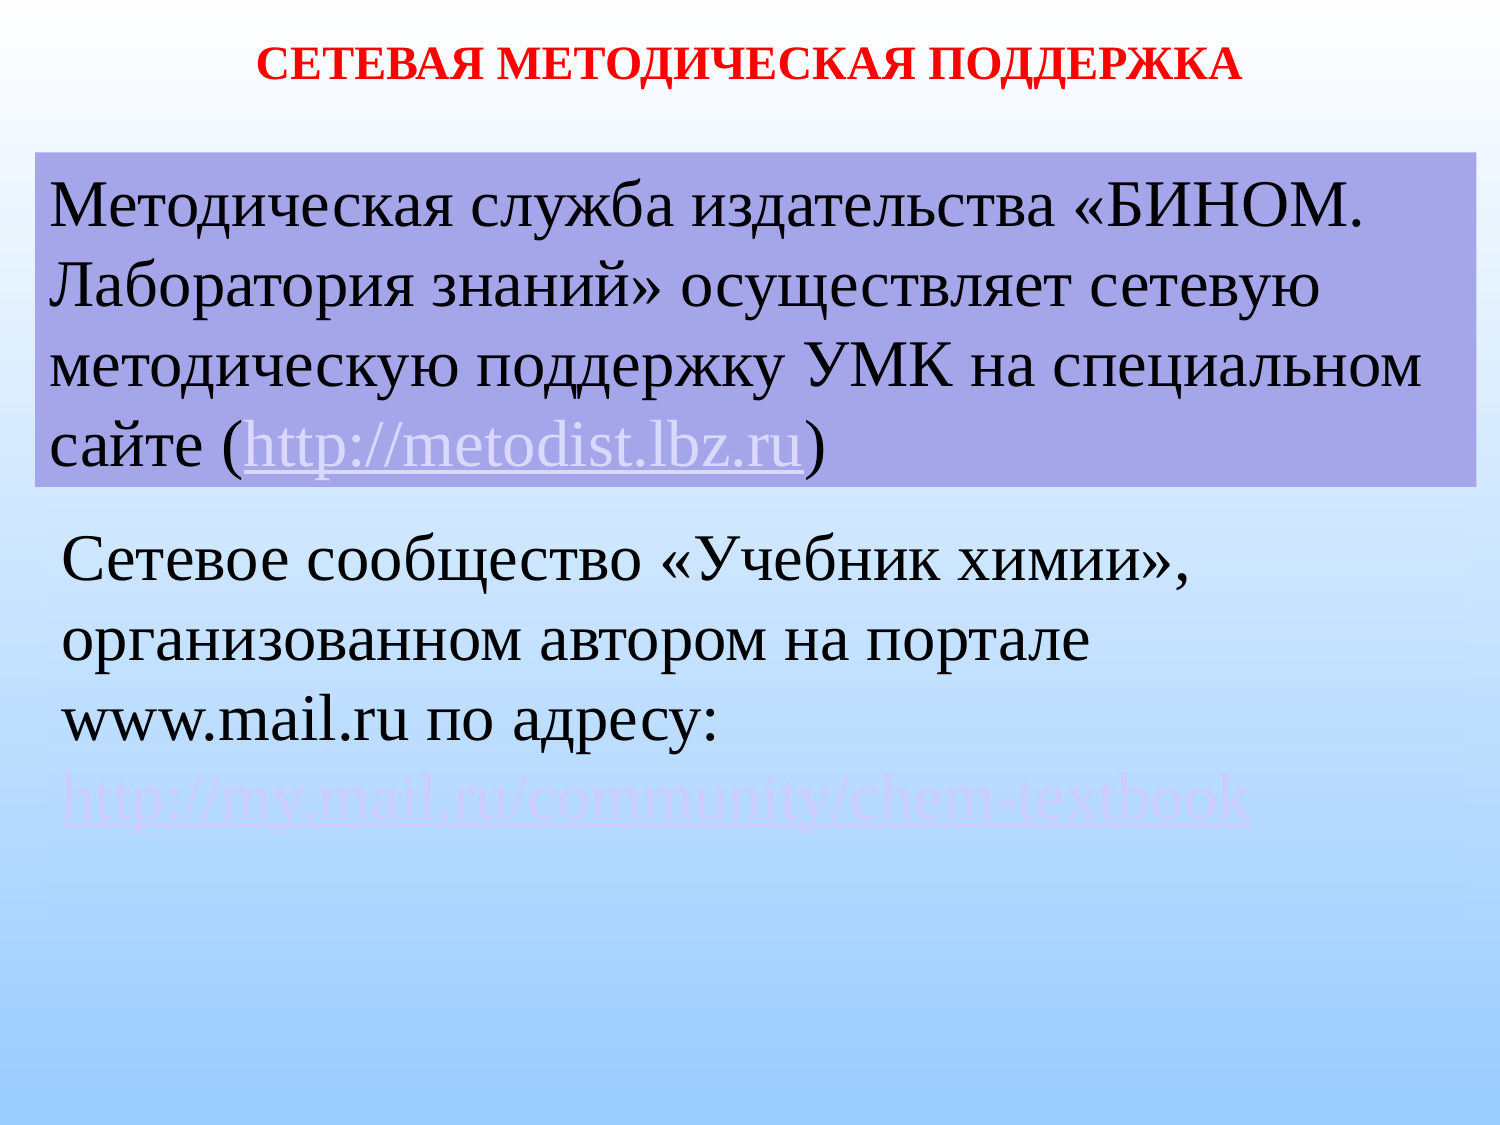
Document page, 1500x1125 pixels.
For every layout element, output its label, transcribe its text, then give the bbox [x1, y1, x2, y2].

text_box Cетевое сообщество «Учебник химии», организованном автором на портале www.mail.ru по адресу: http://my.mail.ru/community/chem-textbook [46, 506, 1465, 921]
title СЕТЕВАЯ МЕТОДИЧЕСКАЯ ПОДДЕРЖКА [23, 23, 1477, 176]
text_box Методическая служба издательства «БИНОМ. Лаборатория знаний» осуществляет сетевую методическую поддержку УМК на специальном сайте (http://metodist.lbz.ru) [35, 152, 1477, 487]
